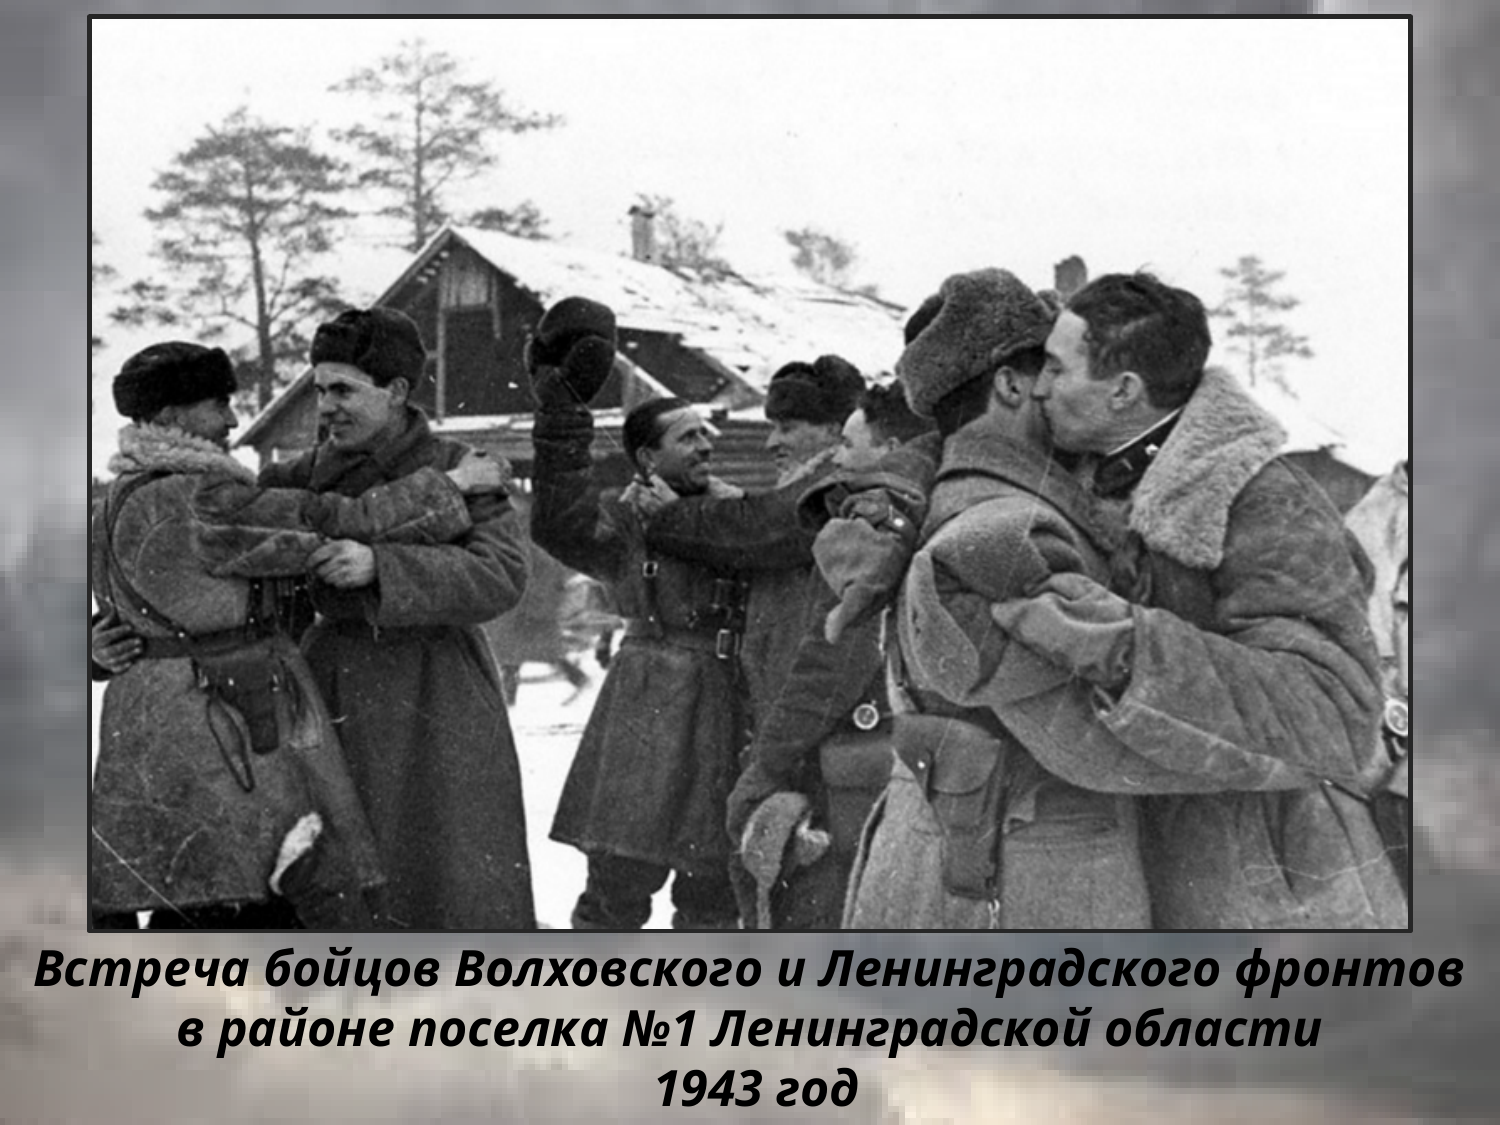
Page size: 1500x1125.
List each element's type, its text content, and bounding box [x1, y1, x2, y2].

text_box Встреча бойцов Волховского и Ленинградского фронтов в районе поселка №1 Ленинградской области 1943 год [0, 928, 1500, 1124]
picture [91, 18, 1409, 929]
